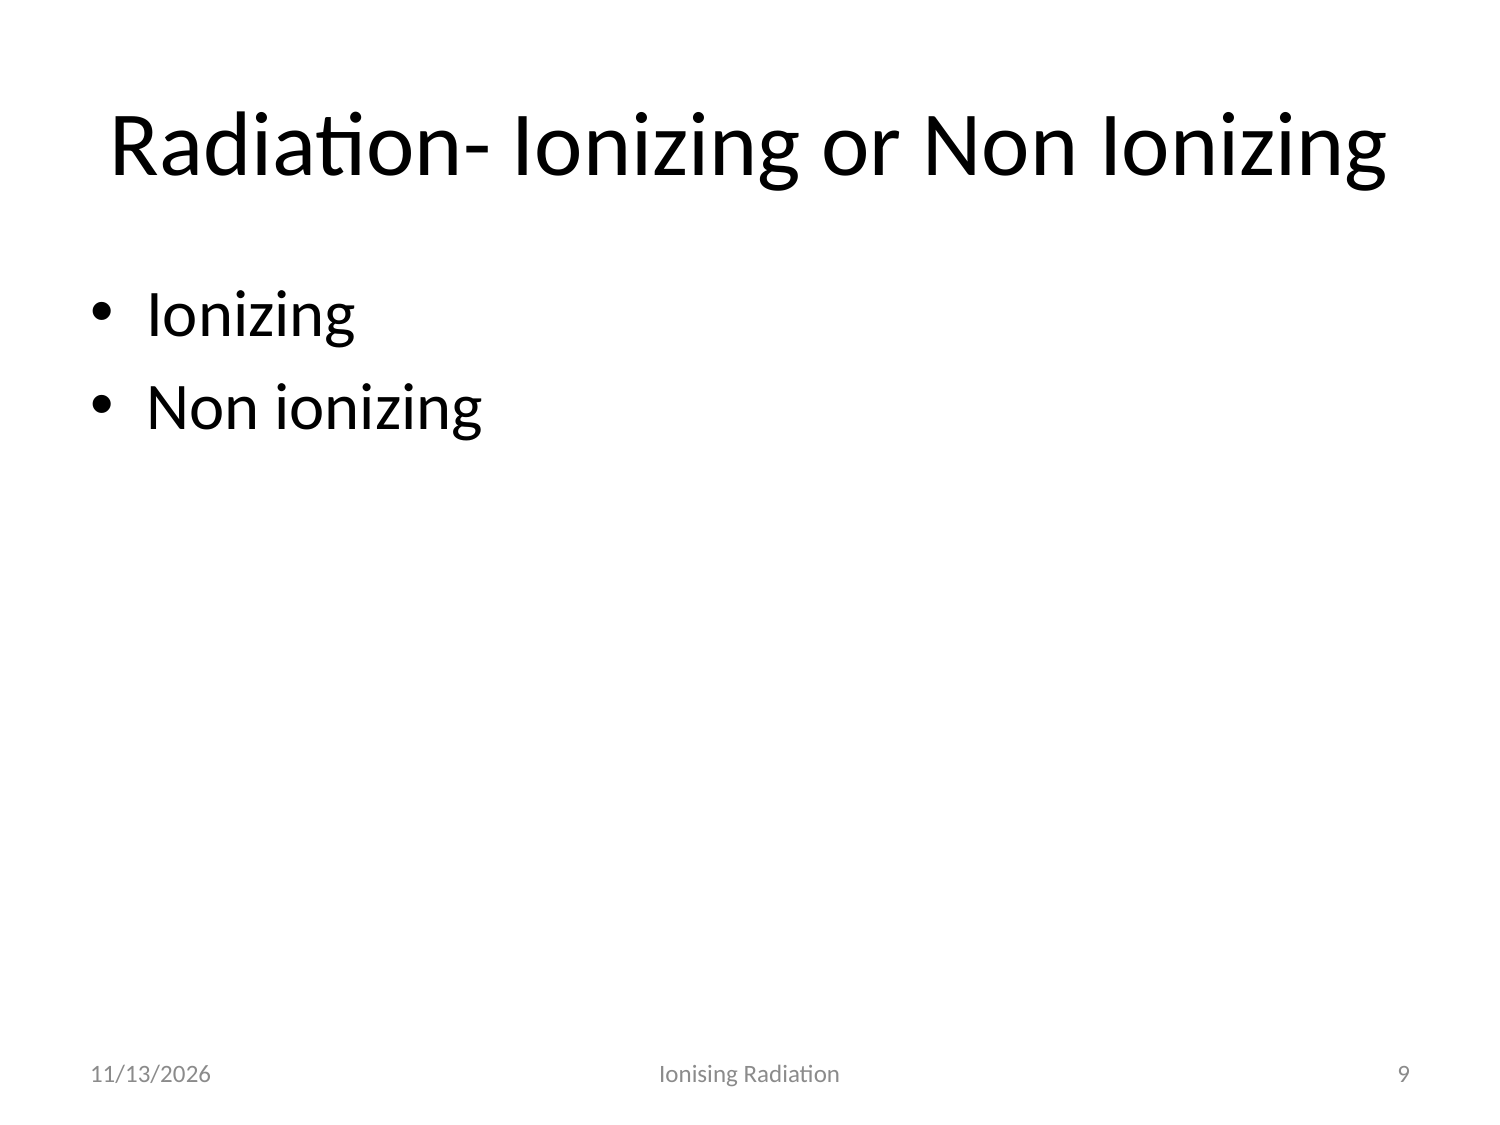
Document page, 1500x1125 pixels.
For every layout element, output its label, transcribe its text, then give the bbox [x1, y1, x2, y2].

slide_number 9 [1074, 1042, 1425, 1103]
list Ionizing Non ionizing [75, 262, 1425, 1005]
footer Ionising Radiation [512, 1042, 988, 1103]
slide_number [75, 1042, 425, 1103]
title Radiation- Ionizing or Non Ionizing [75, 45, 1425, 233]
